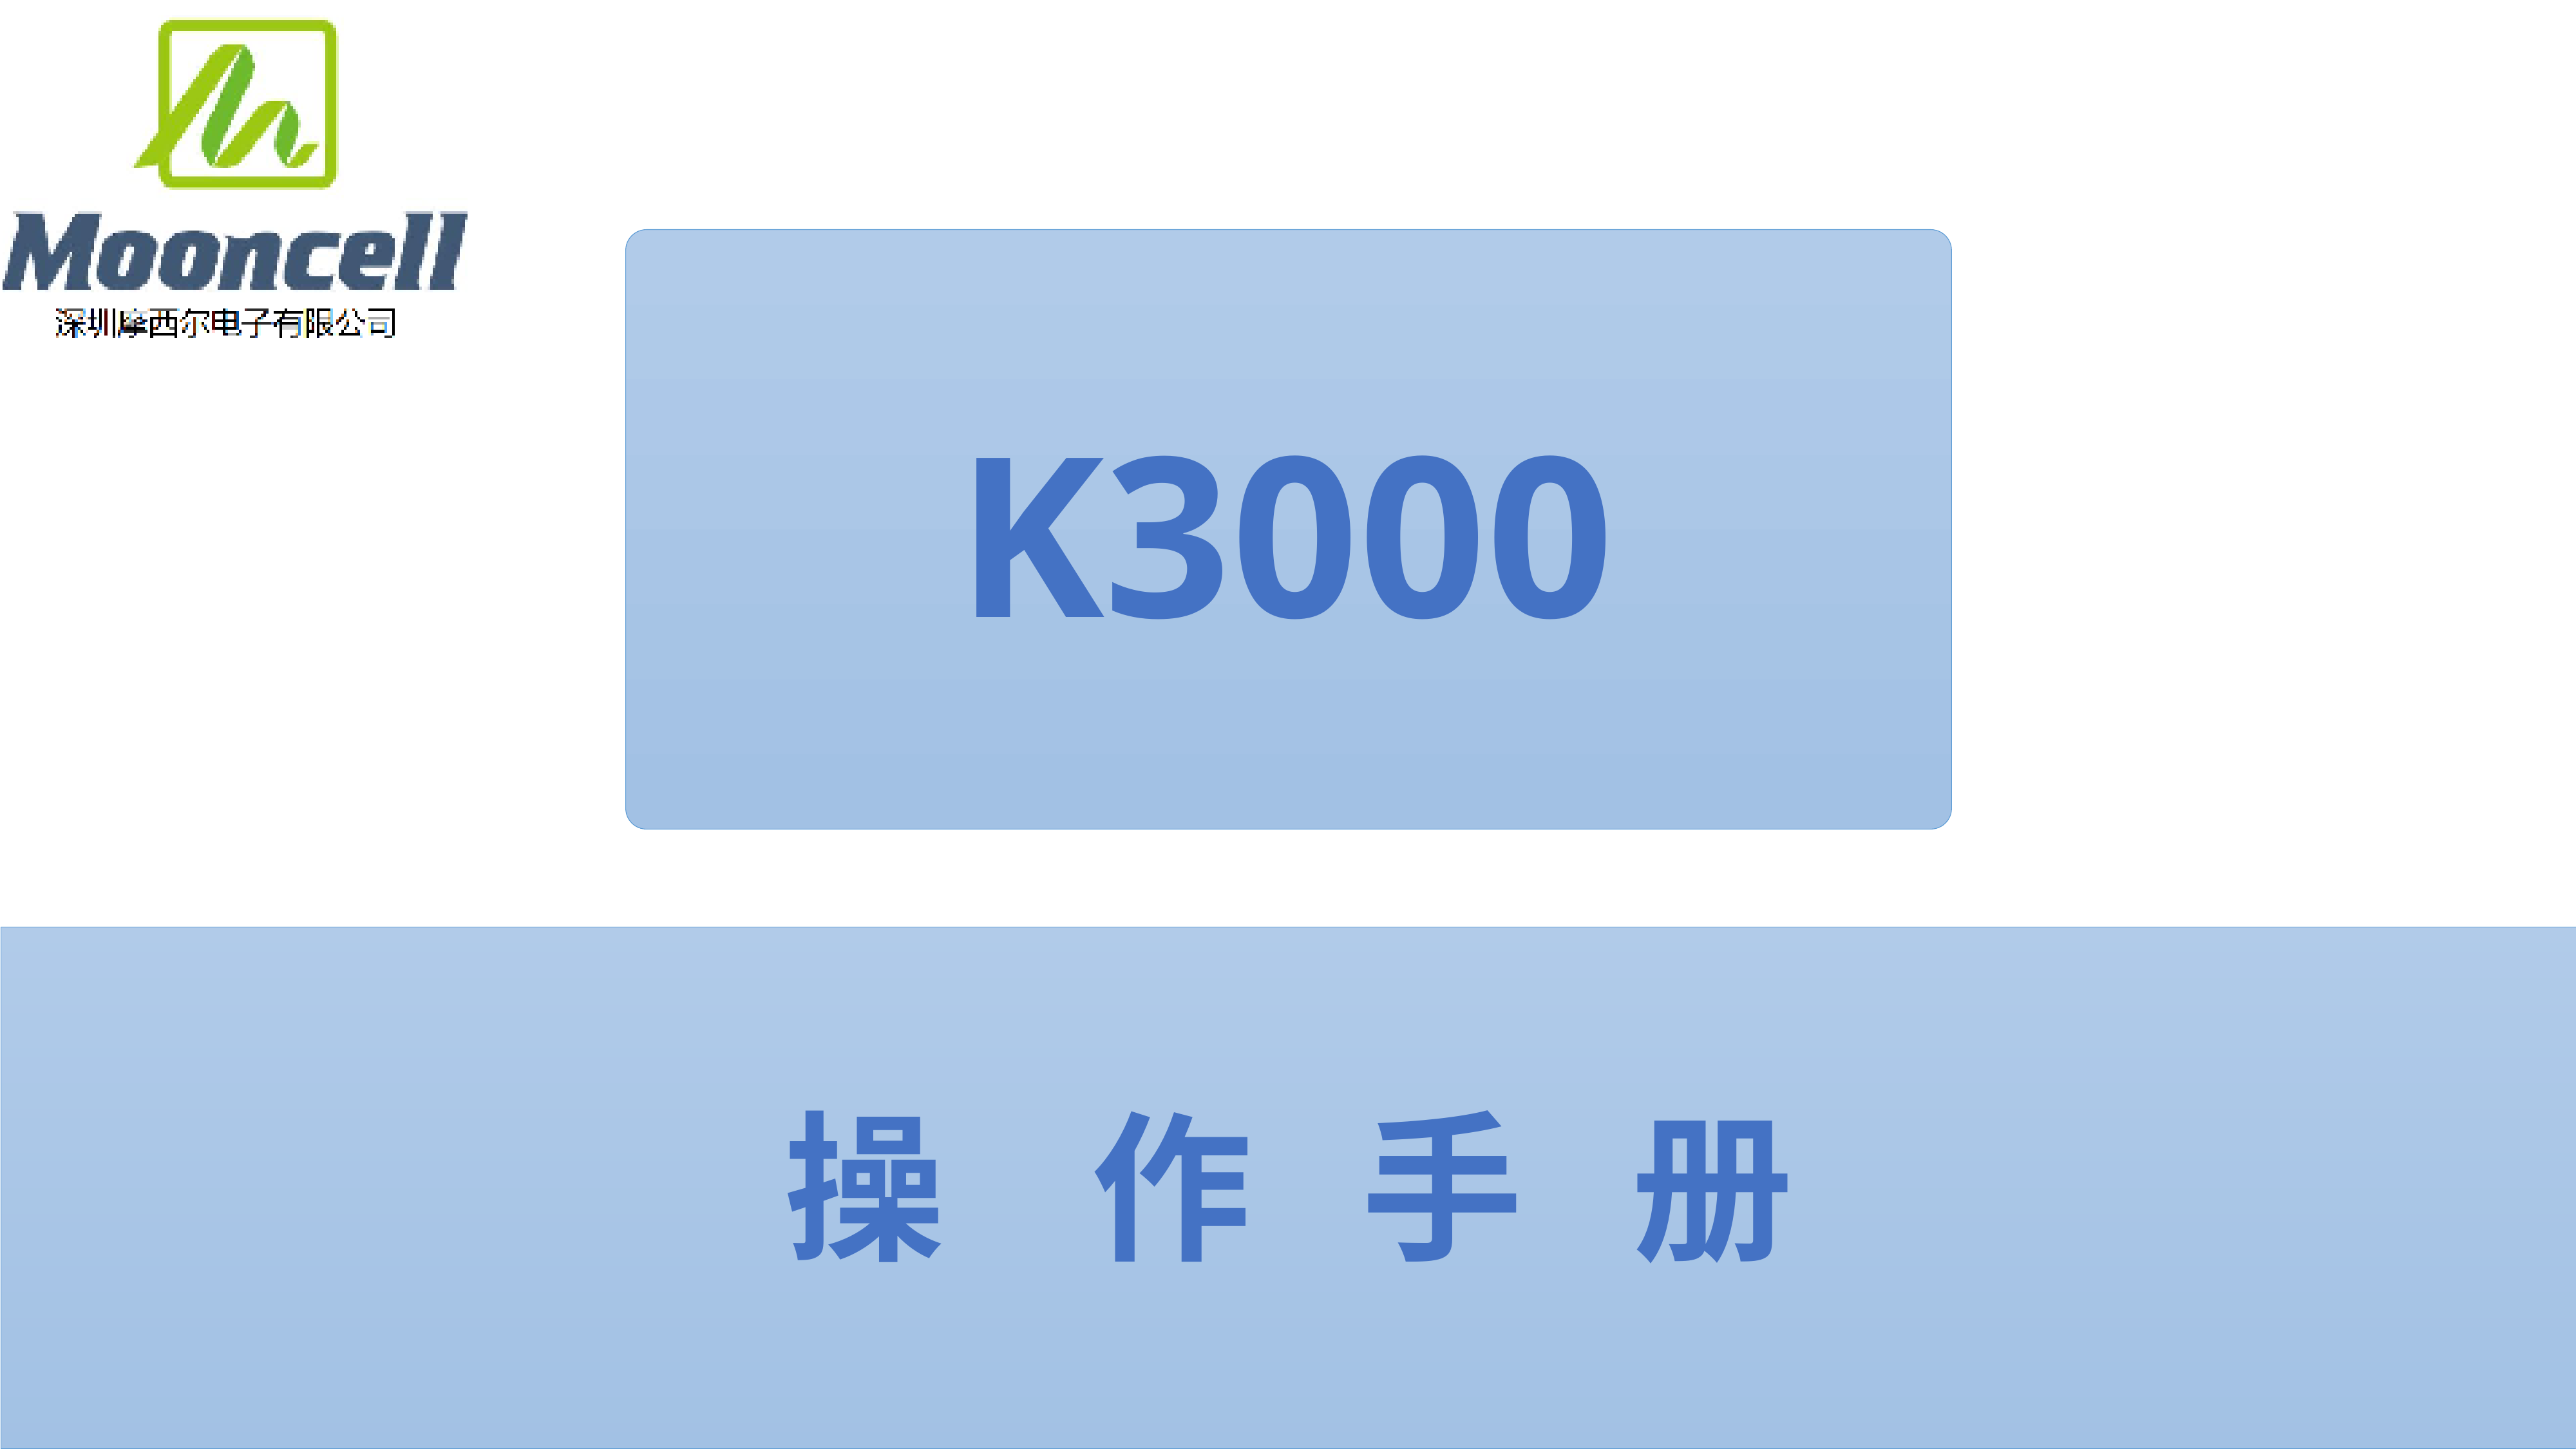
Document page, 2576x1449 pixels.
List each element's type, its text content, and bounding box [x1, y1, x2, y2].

text_box 操 作 手 册 [448, 1104, 2130, 1287]
text_box [625, 229, 1952, 829]
text_box [0, 0, 2576, 1449]
text_box K3000 [886, 390, 1684, 667]
picture [0, 15, 473, 360]
text_box [1, 927, 2576, 1449]
